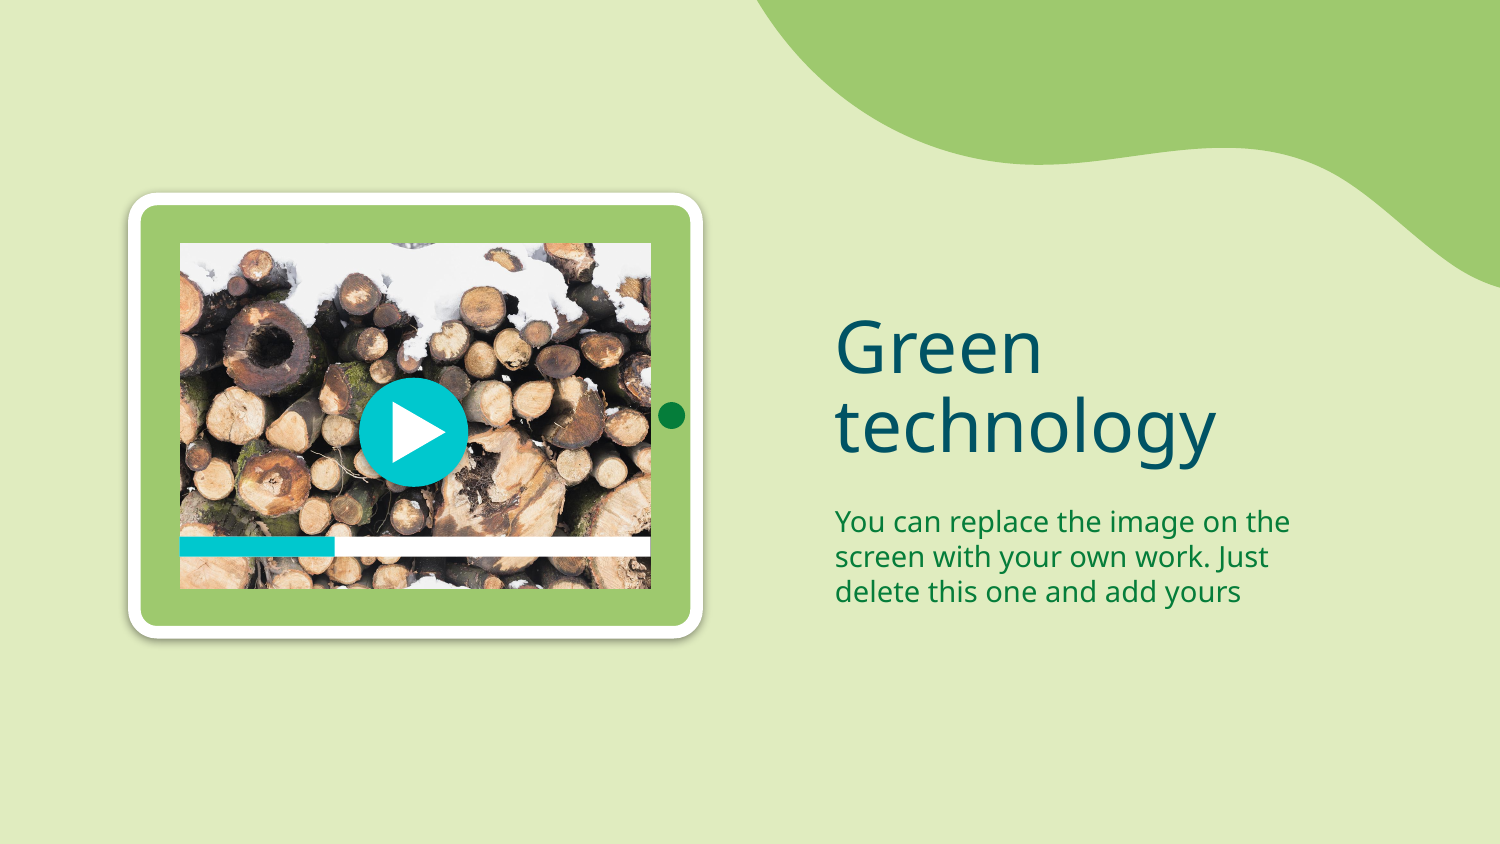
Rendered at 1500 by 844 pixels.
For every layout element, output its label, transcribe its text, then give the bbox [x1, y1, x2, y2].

title Green technology [819, 302, 1366, 477]
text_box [134, 198, 697, 633]
picture [179, 243, 652, 590]
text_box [179, 377, 651, 558]
subtitle You can replace the image on the screen with your own work. Just delete this one and add yours [819, 488, 1366, 633]
